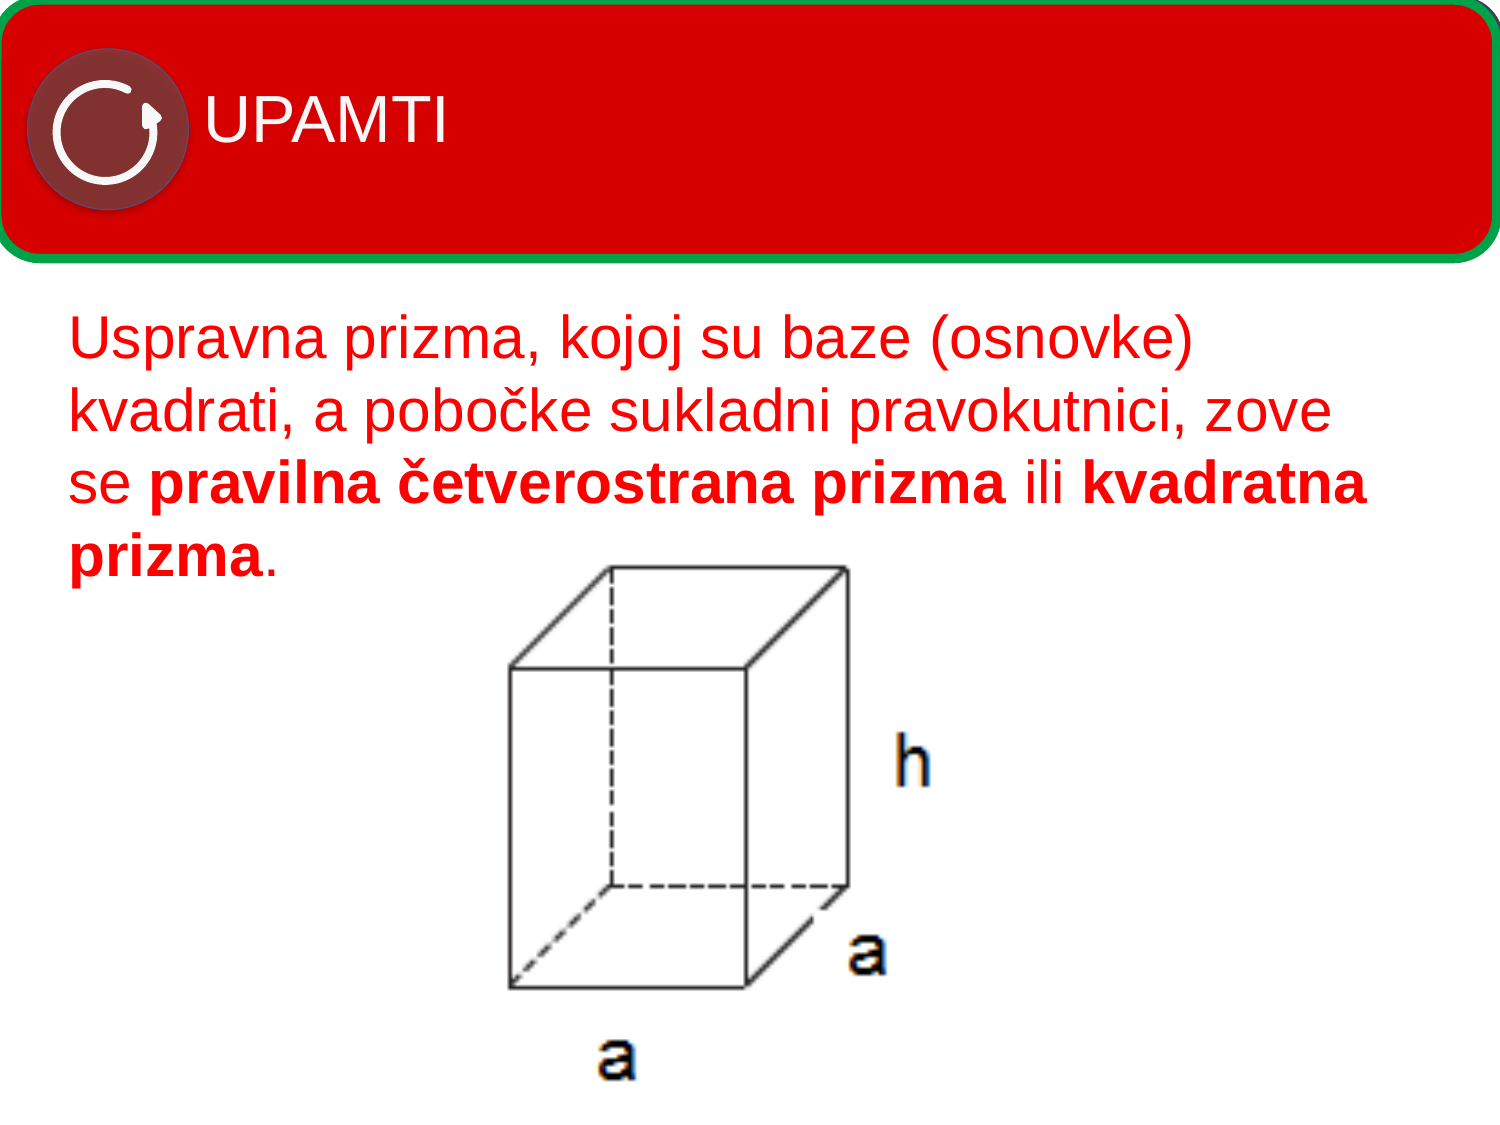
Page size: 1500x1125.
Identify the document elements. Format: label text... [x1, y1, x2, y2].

picture [466, 527, 949, 1096]
title UPAMTI [188, 0, 1500, 233]
text_box [0, 0, 1498, 263]
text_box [27, 48, 189, 210]
list Uspravna prizma, kojoj su baze (osnovke) kvadrati, a pobočke sukladni pravokutnici, zove se pravilna četverostrana prizma ili kvadratna prizma. [53, 290, 1425, 1094]
